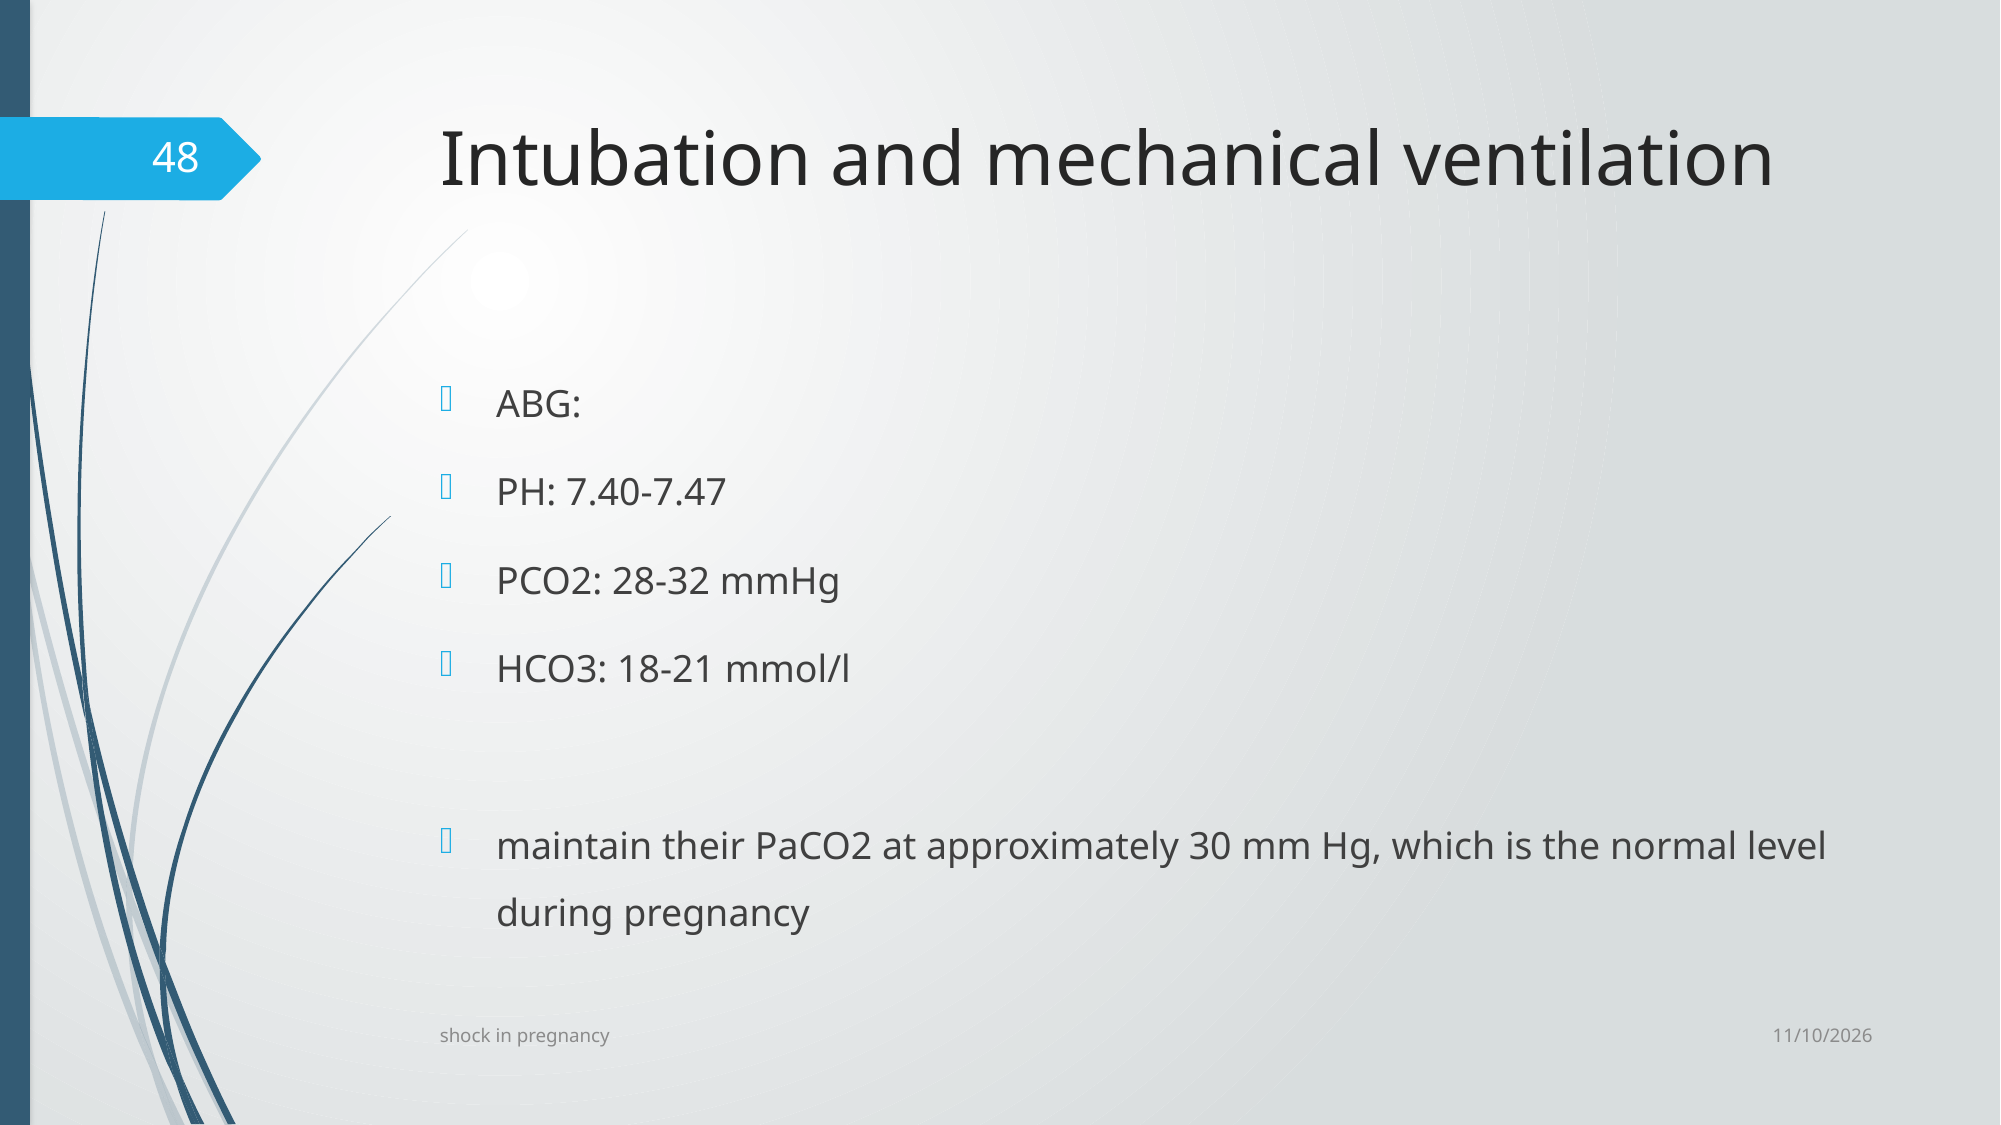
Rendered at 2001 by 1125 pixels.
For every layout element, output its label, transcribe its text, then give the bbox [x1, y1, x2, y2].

footer shock in pregnancy [424, 1006, 1675, 1067]
list ABG: PH: 7.40-7.47 PCO2: 28-32 mmHg HCO3: 18-21 mmol/l maintain their PaCO2 at approximately 30 mm Hg, which is the normal level during pregnancy [424, 350, 1888, 970]
slide_number 48 [87, 129, 216, 190]
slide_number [1699, 1005, 1888, 1067]
title Intubation and mechanical ventilation [425, 102, 1888, 313]
